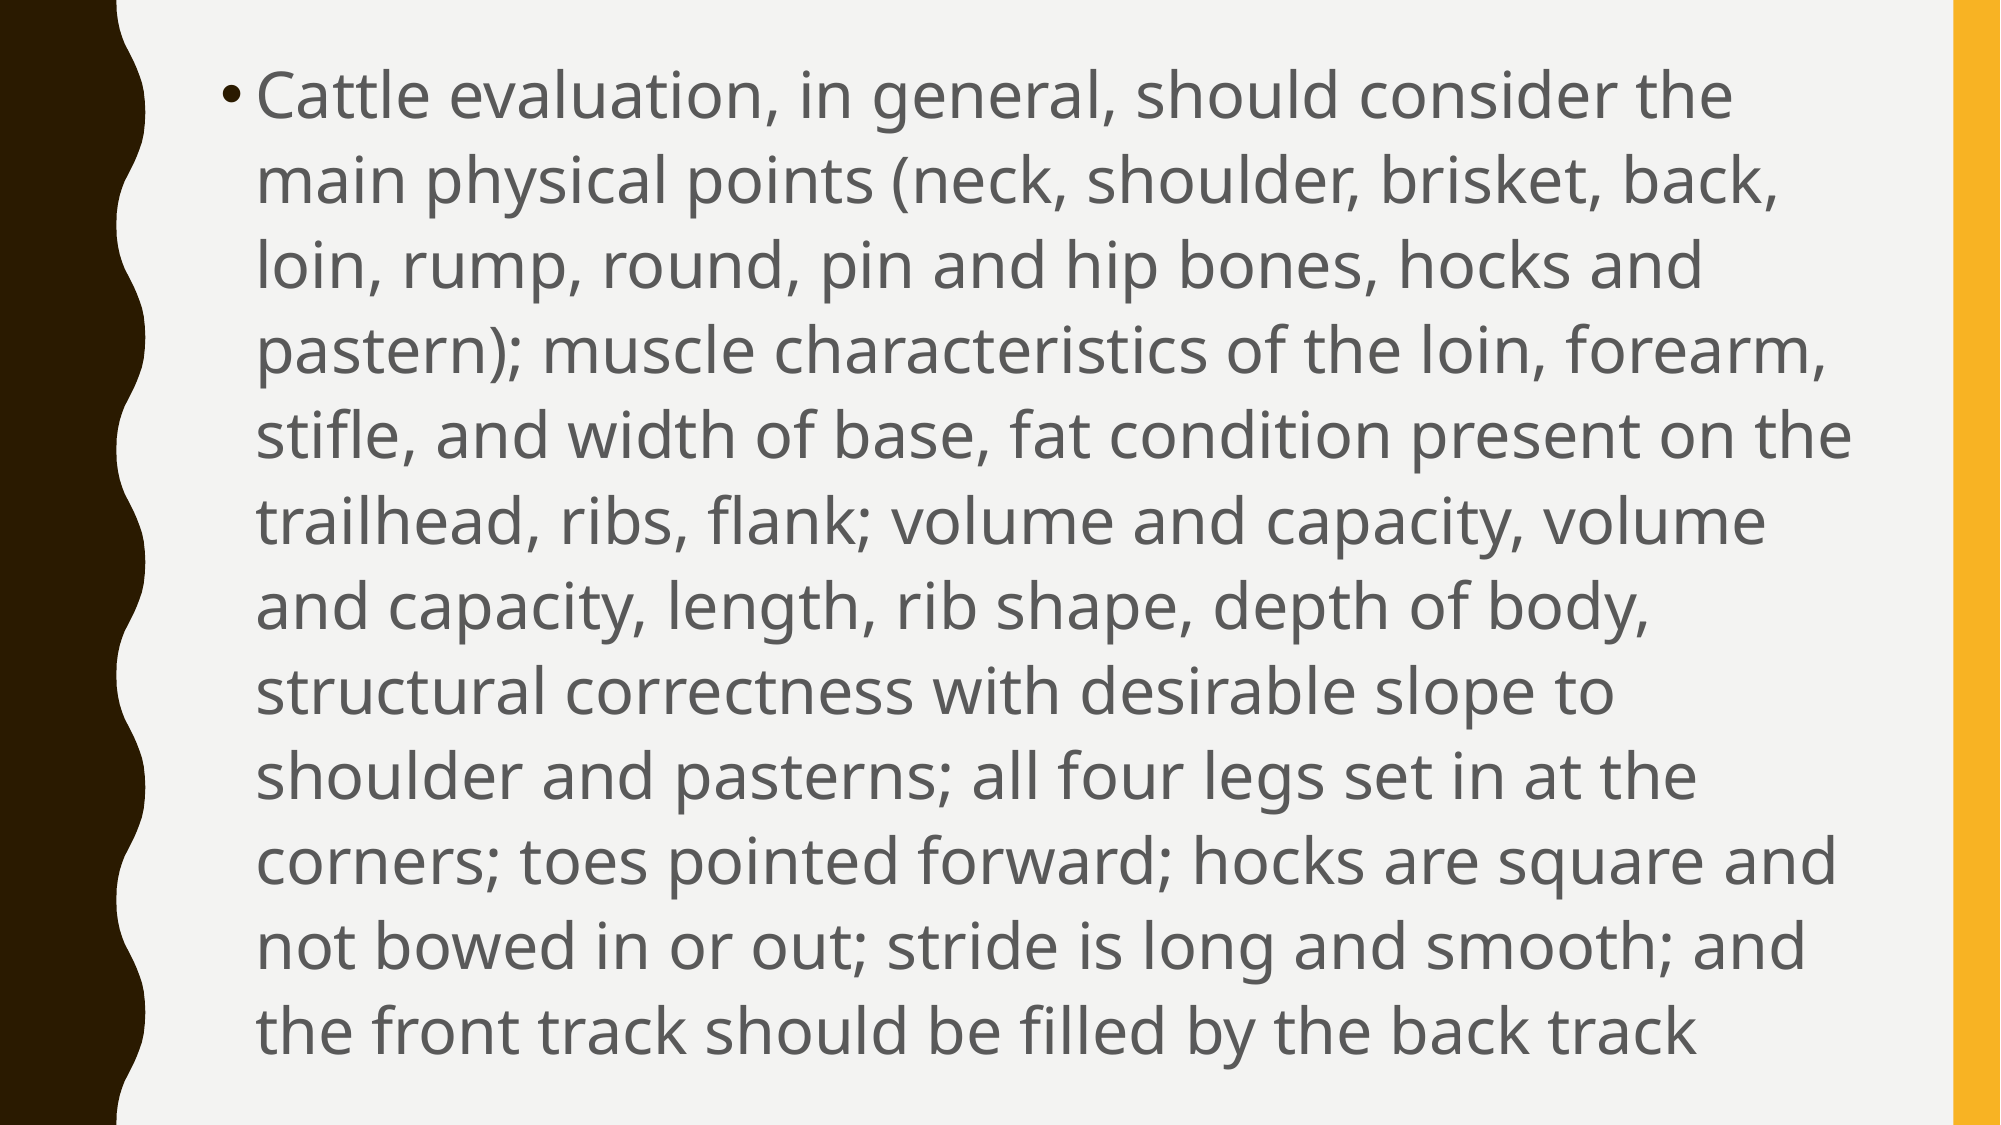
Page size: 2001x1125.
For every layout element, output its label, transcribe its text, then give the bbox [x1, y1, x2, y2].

list Cattle evaluation, in general, should consider the main physical points (neck, shoulder, brisket, back, loin, rump, round, pin and hip bones, hocks and pastern); muscle characteristics of the loin, forearm, stifle, and width of base, fat condition present on the trailhead, ribs, flank; volume and capacity, volume and capacity, length, rib shape, depth of body, structural correctness with desirable slope to shoulder and pasterns; all four legs set in at the corners; toes pointed forward; hocks are square and not bowed in or out; stride is long and smooth; and the front track should be filled by the back track [205, 38, 1875, 1087]
